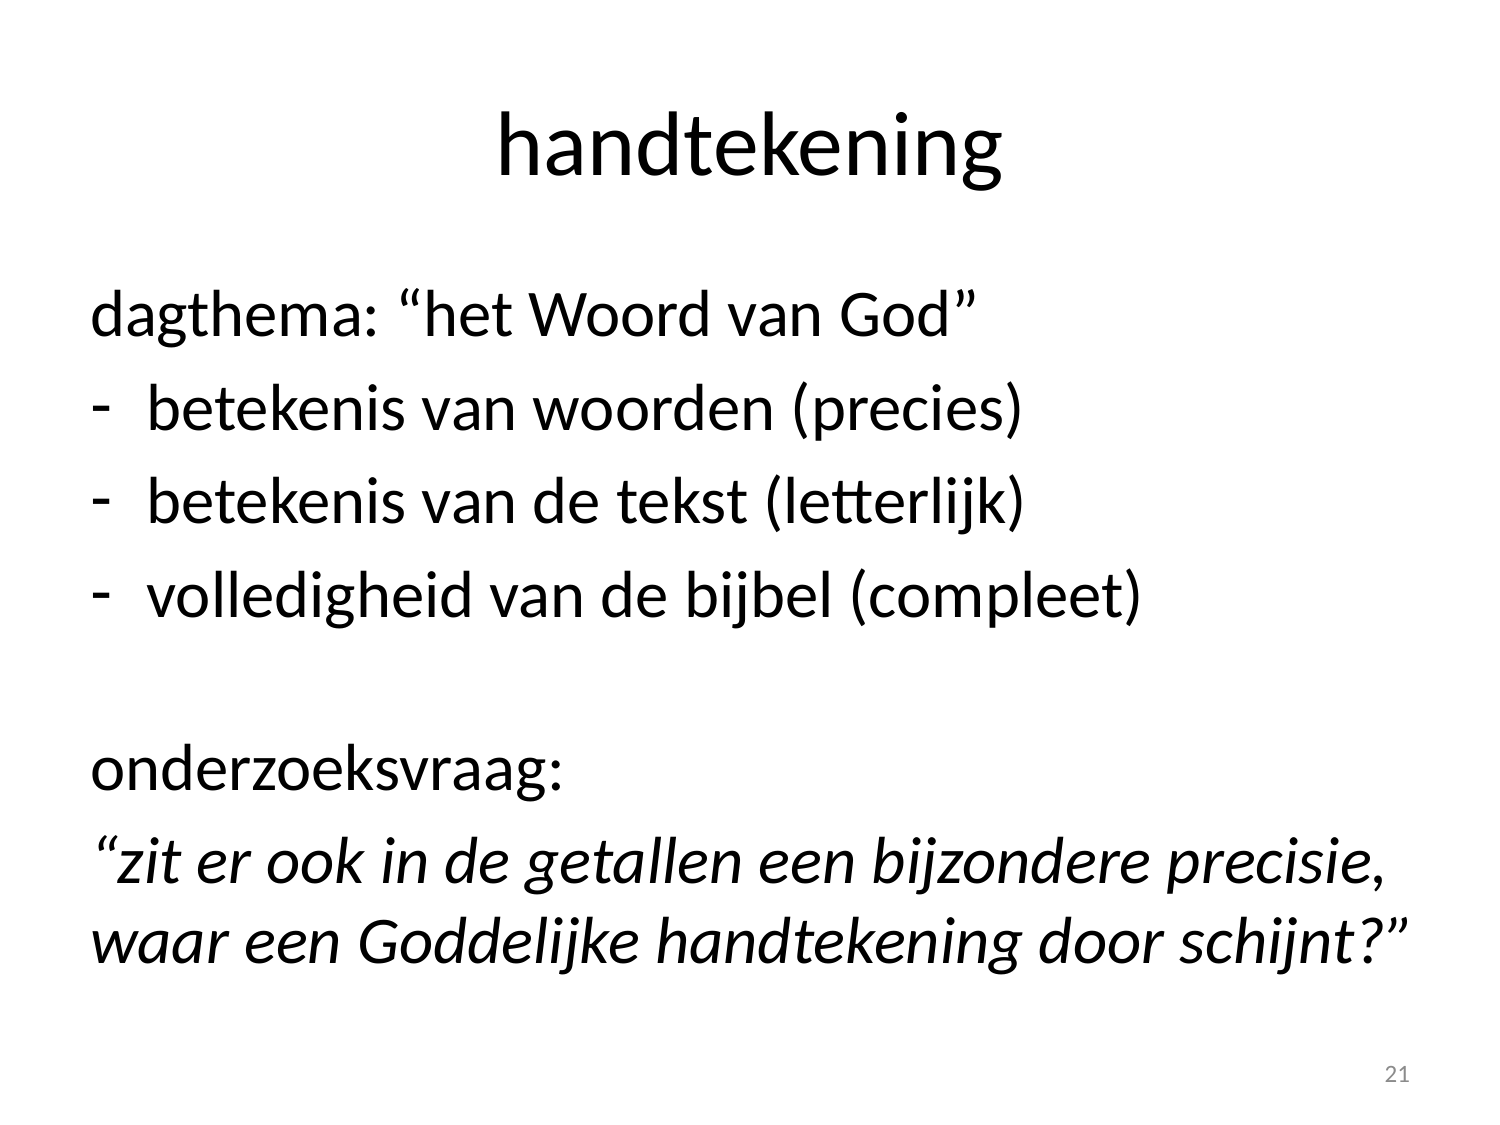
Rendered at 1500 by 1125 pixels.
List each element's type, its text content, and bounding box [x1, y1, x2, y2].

slide_number 21 [1074, 1042, 1425, 1103]
list dagthema: “het Woord van God” betekenis van woorden (precies) betekenis van de tekst (letterlijk) volledigheid van de bijbel (compleet) onderzoeksvraag: “zit er ook in de getallen een bijzondere precisie, waar een Goddelijke handtekening door schijnt?” [75, 262, 1447, 1005]
title handtekening [75, 45, 1425, 233]
